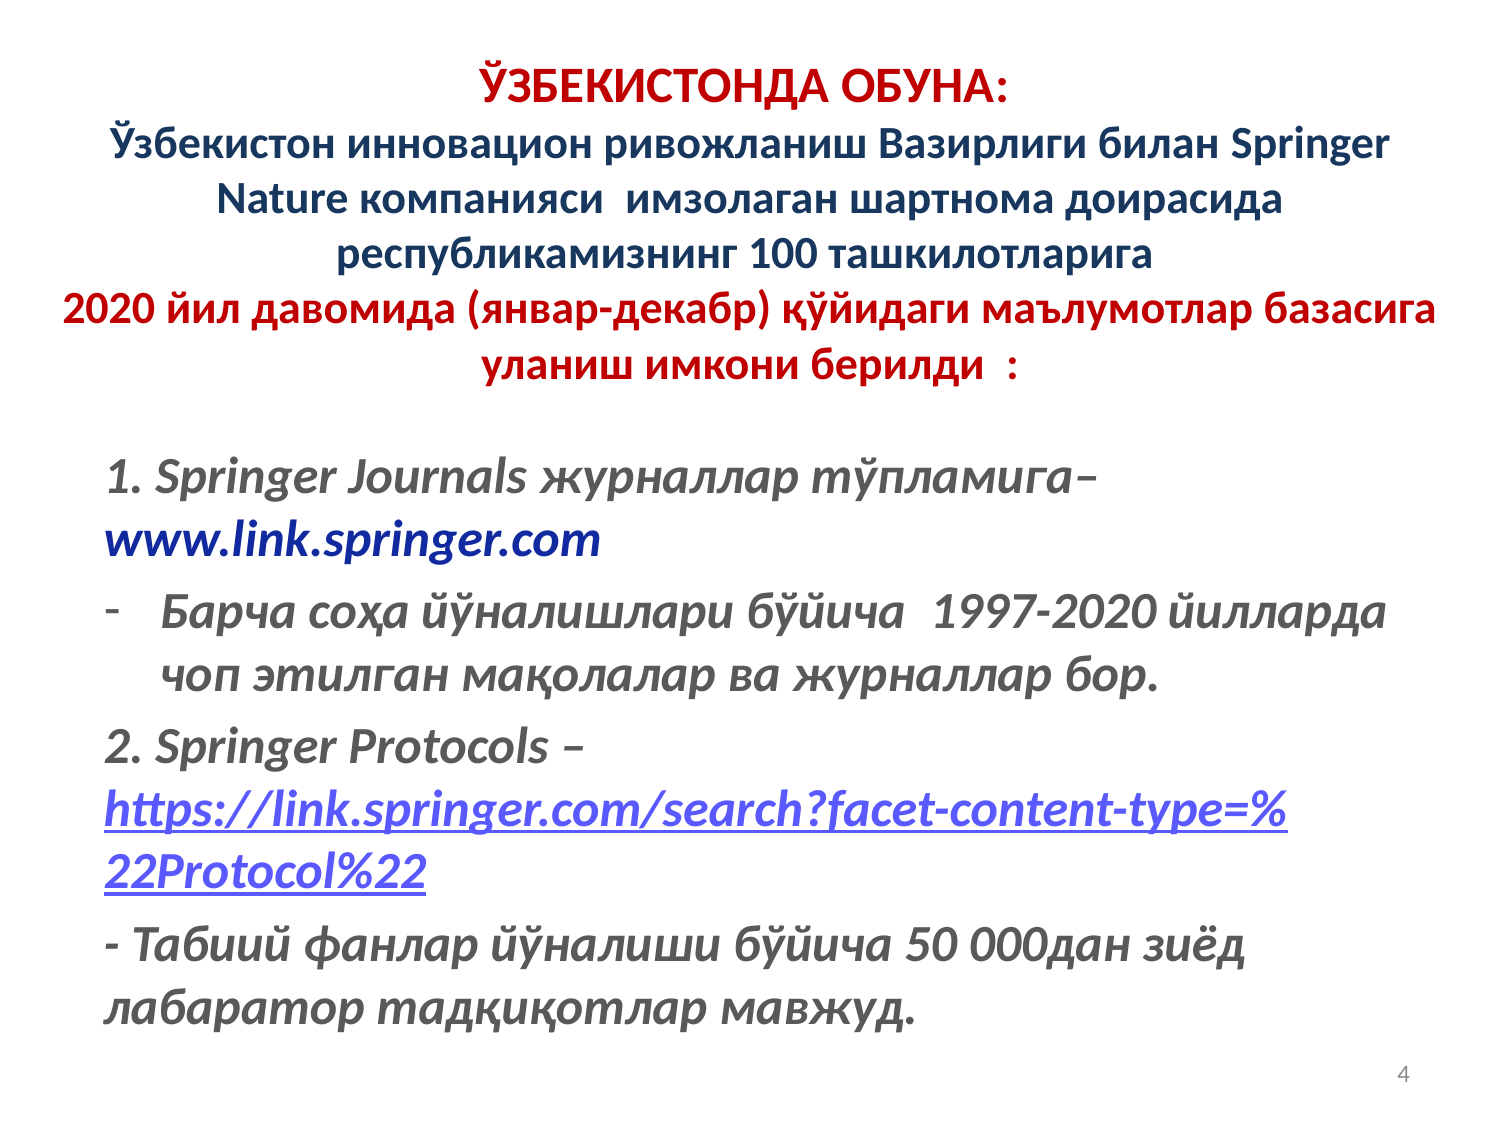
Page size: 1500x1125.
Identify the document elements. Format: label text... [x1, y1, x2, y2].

list 1. Springer Journals журналлар тўпламига–www.link.springer.com Барча соҳа йўналишлари бўйича 1997-2020 йилларда чоп этилган мақолалар ва журналлар бор. 2. Springer Protocols – https://link.springer.com/search?facet-content-type=%22Protocol%22 - Табиий фанлар йўналиши бўйича 50 000дан зиёд лабаратор тадқиқотлар мавжуд. [88, 434, 1439, 1120]
slide_number 4 [1074, 1042, 1425, 1103]
title ЎЗБЕКИСТОНДА ОБУНА: Ўзбекистон инновацион ривожланиш Вазирлиги билан Springer Nature компанияси имзолаган шартнома доирасида республикамизнинг 100 ташкилотларига 2020 йил давомида (январ-декабр) қўйидаги маълумотлар базасига уланиш имкони берилди : [29, 42, 1471, 398]
